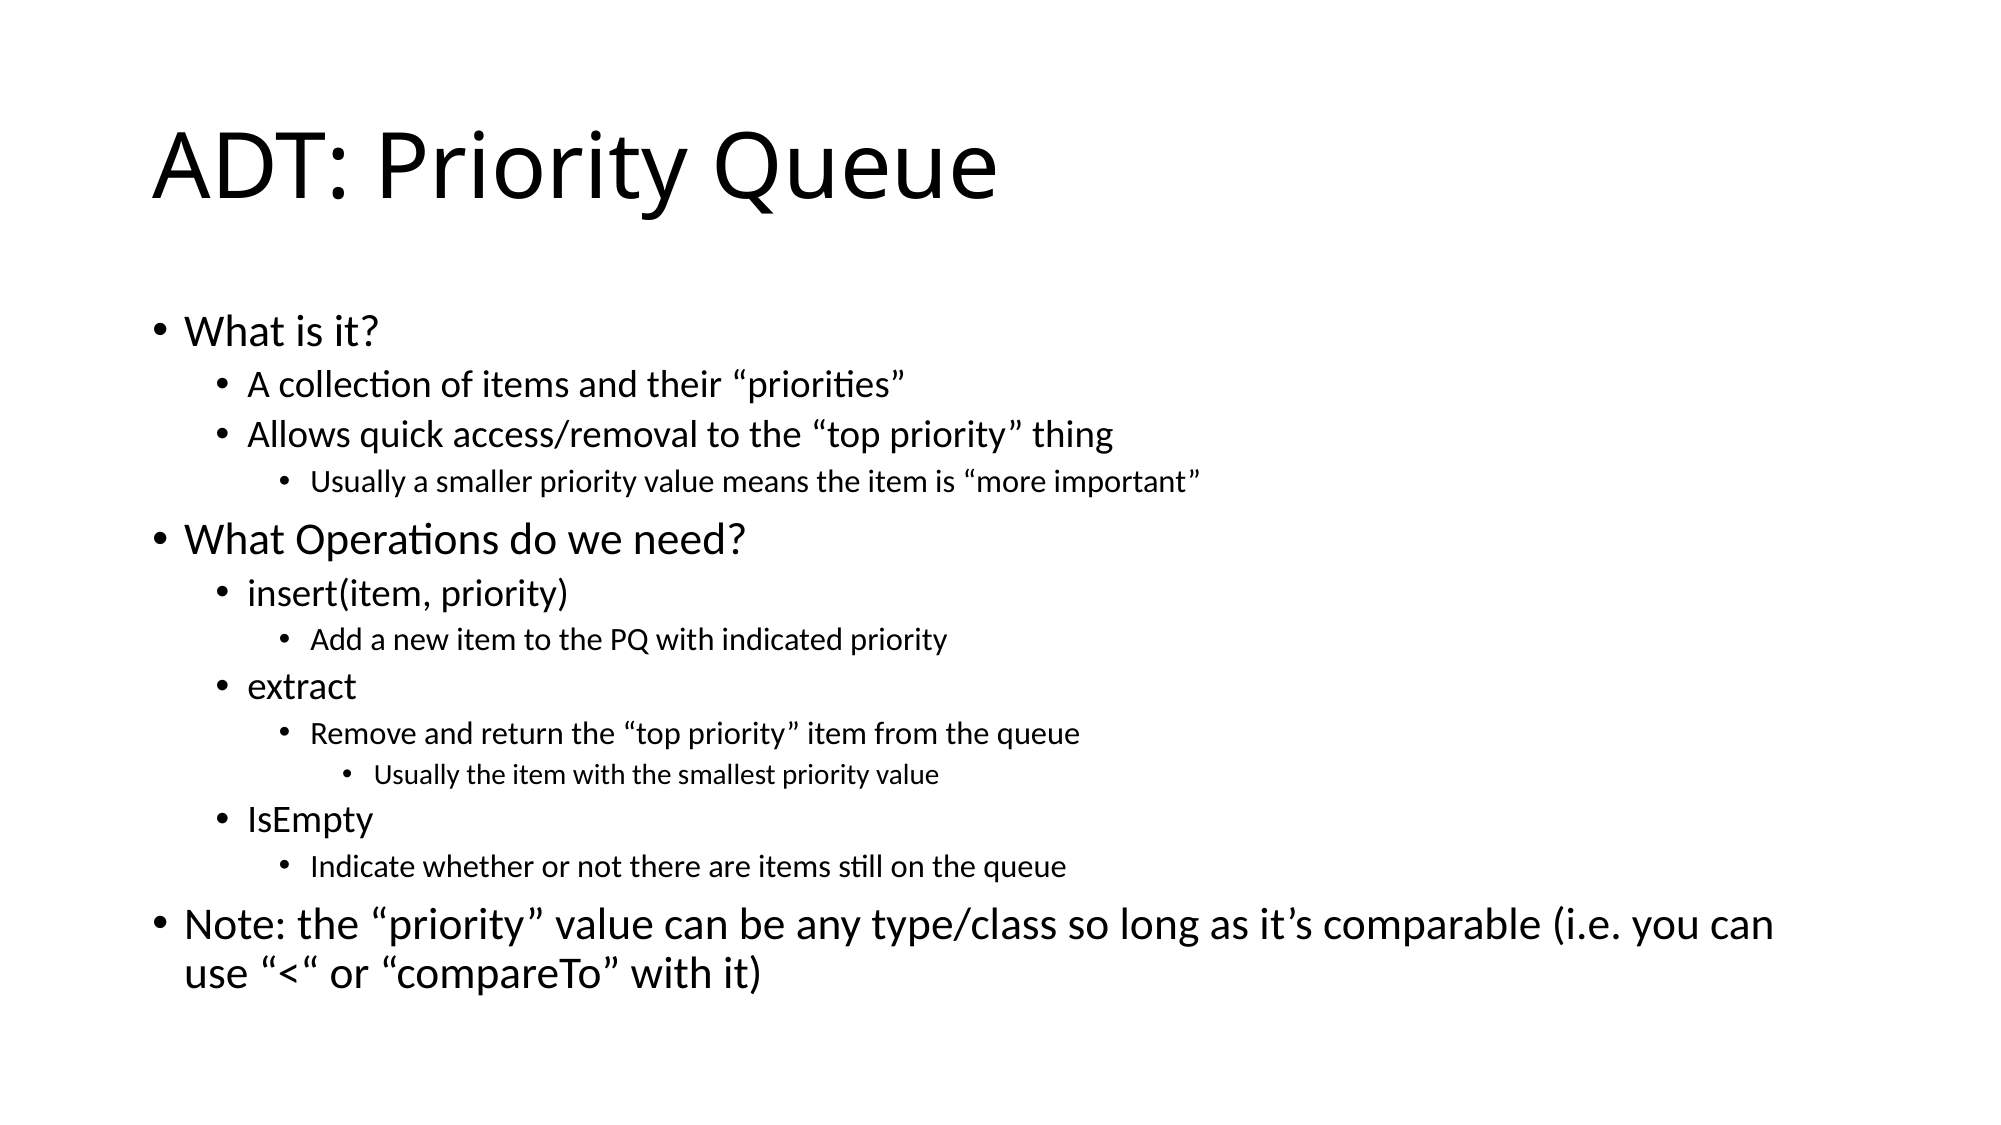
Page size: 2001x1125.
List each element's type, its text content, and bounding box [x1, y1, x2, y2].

title ADT: Priority Queue [137, 59, 1863, 278]
list What is it? A collection of items and their “priorities” Allows quick access/removal to the “top priority” thing Usually a smaller priority value means the item is “more important” What Operations do we need? insert(item, priority) Add a new item to the PQ with indicated priority extract Remove and return the “top priority” item from the queue Usually the item with the smallest priority value IsEmpty Indicate whether or not there are items still on the queue Note: the “priority” value can be any type/class so long as it’s comparable (i.e. you can use “<“ or “compareTo” with it) [137, 299, 1863, 1014]
